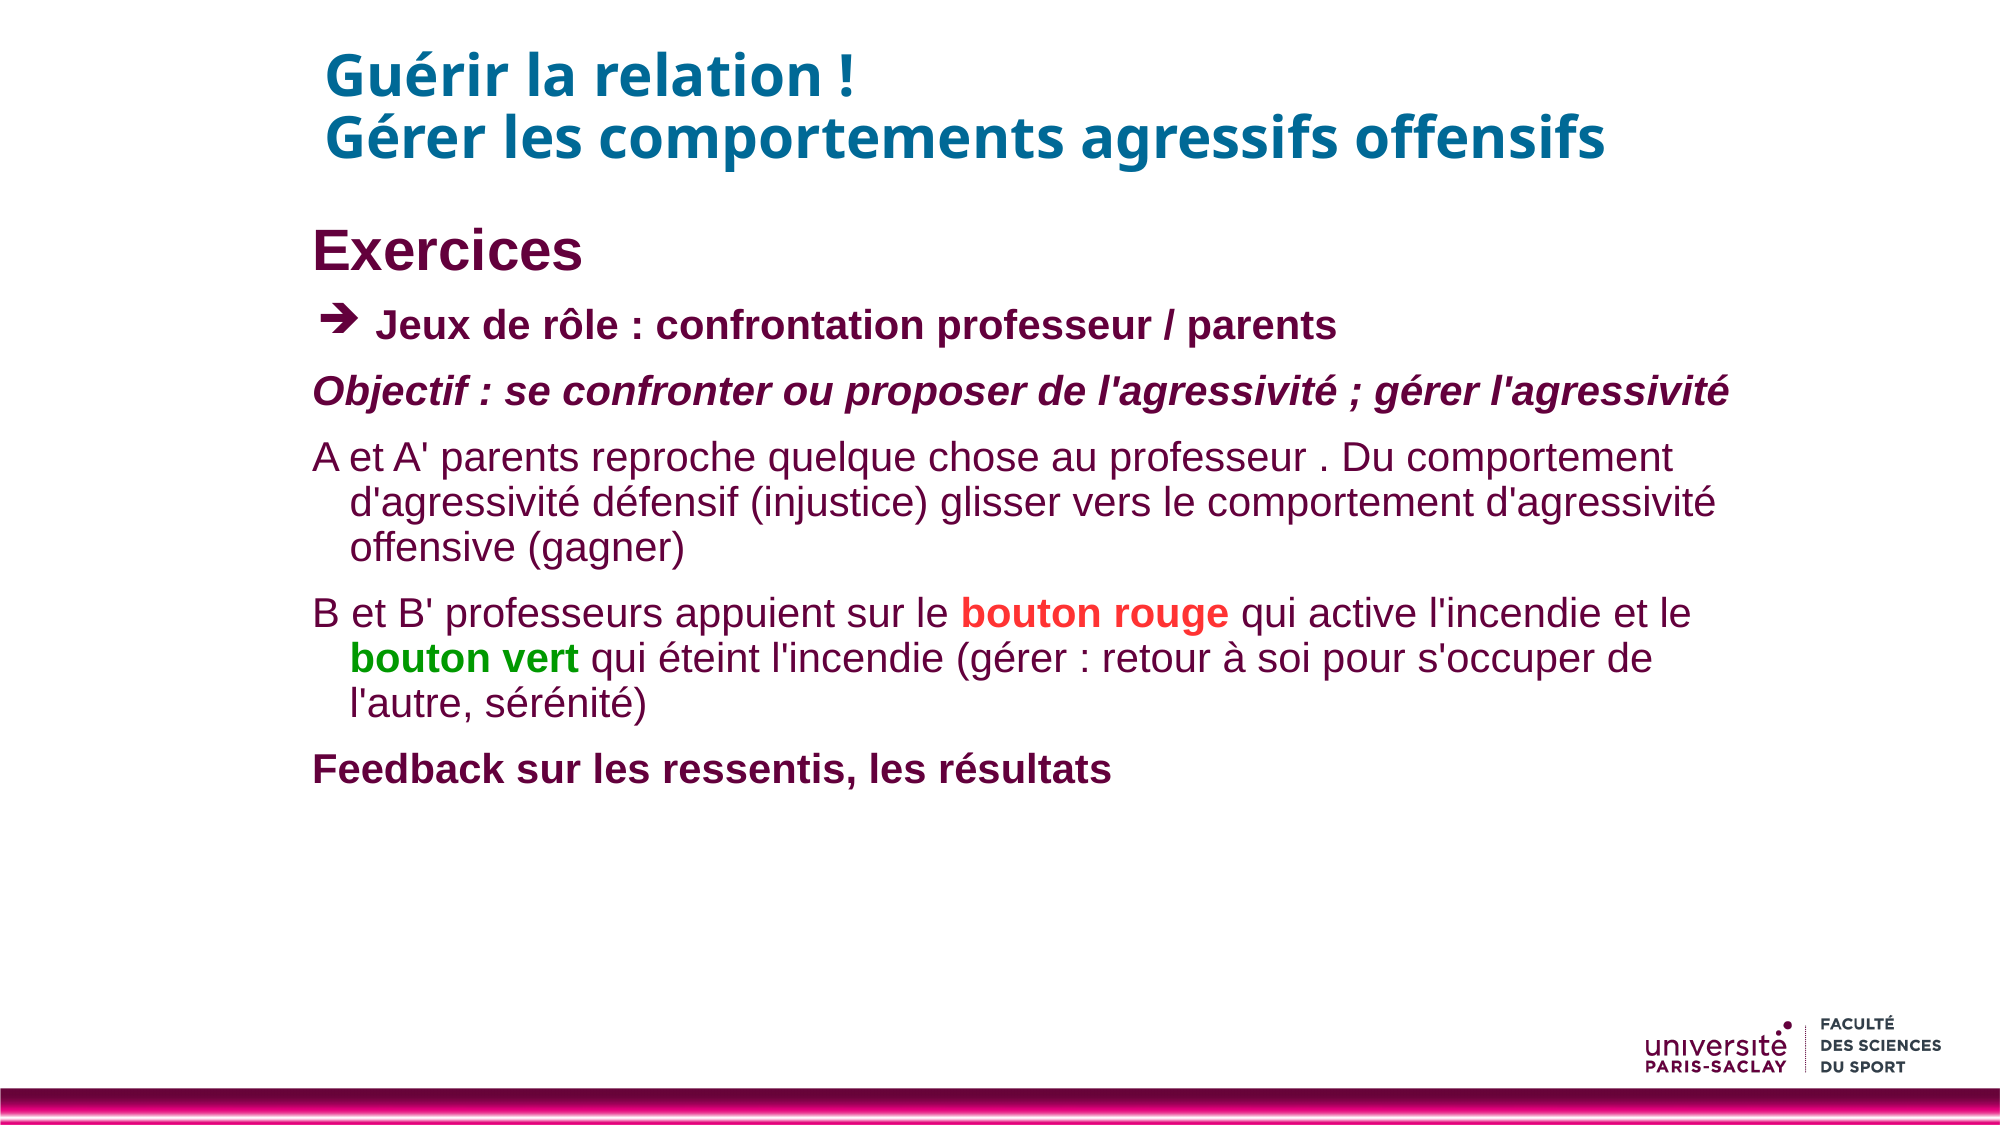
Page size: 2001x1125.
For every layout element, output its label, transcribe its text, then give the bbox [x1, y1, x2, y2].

list Exercices Jeux de rôle : confrontation professeur / parents Objectif : se confronter ou proposer de l'agressivité ; gérer l'agressivité A et A' parents reproche quelque chose au professeur . Du comportement d'agressivité défensif (injustice) glisser vers le comportement d'agressivité offensive (gagner) B et B' professeurs appuient sur le bouton rouge qui active l'incendie et le bouton vert qui éteint l'incendie (gérer : retour à soi pour s'occuper de l'autre, sérénité) Feedback sur les ressentis, les résultats [297, 212, 1768, 1125]
picture [1768, 1007, 1984, 1086]
title Guérir la relation ! Gérer les comportements agressifs offensifs [309, 16, 1656, 201]
picture [2, 1089, 297, 1124]
picture [1768, 1089, 1998, 1124]
